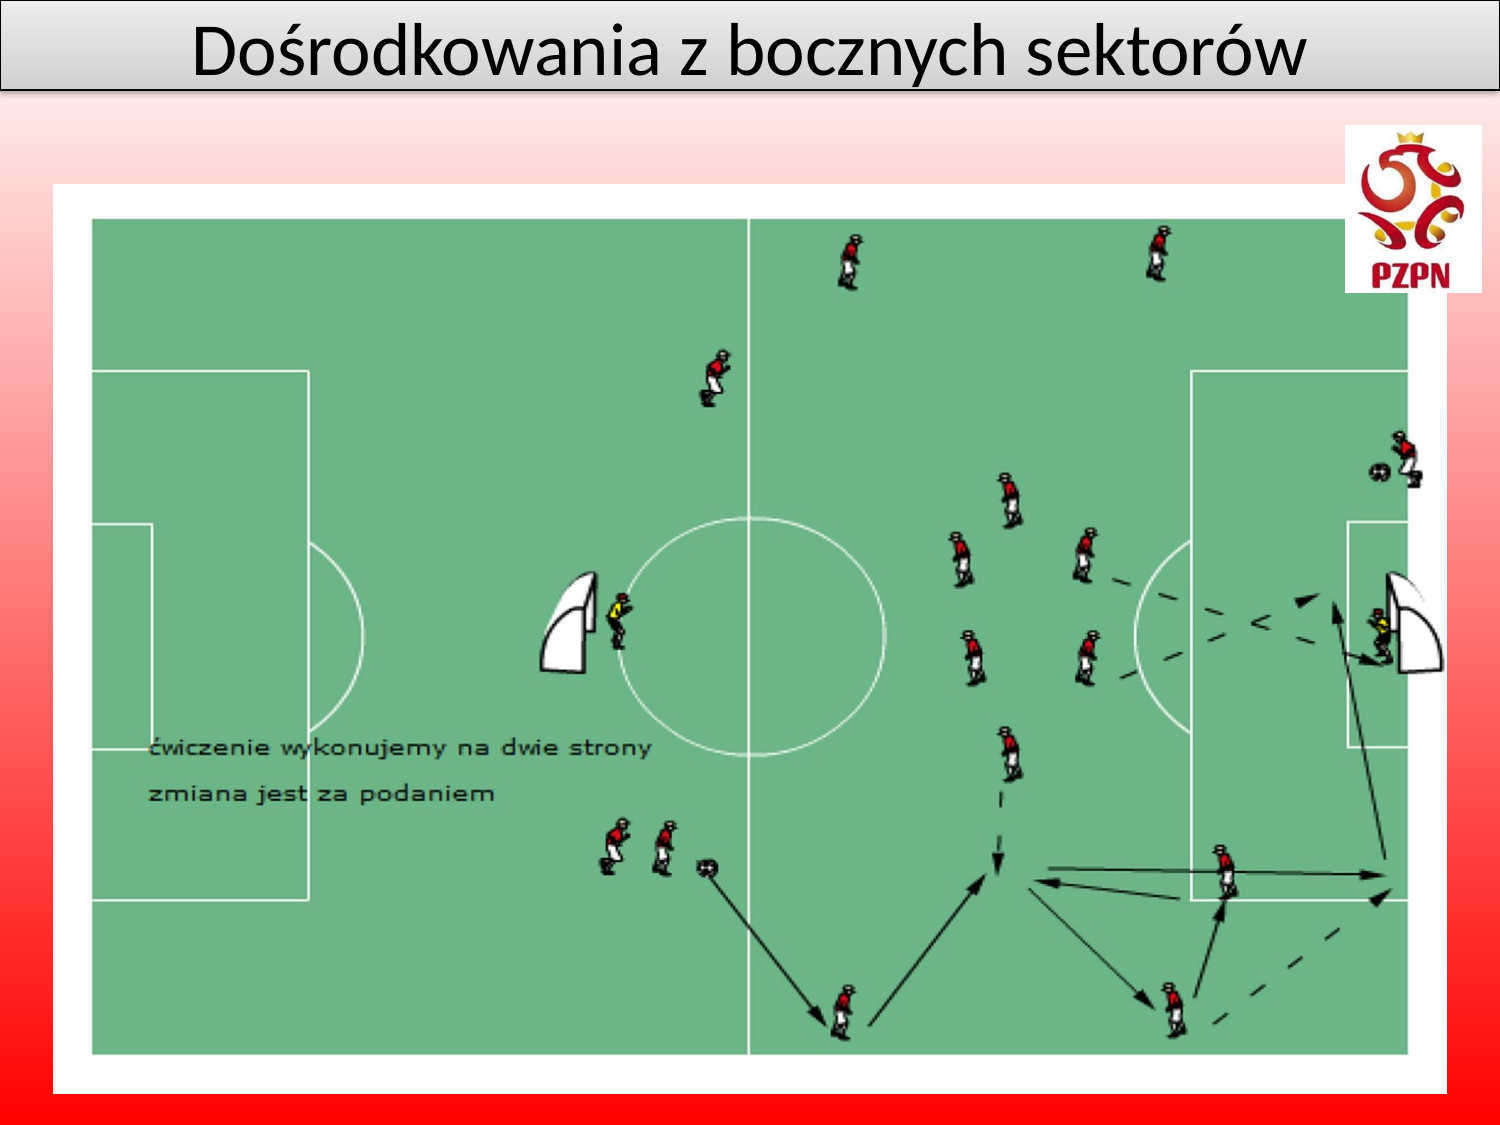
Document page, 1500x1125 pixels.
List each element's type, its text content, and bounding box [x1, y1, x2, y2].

title Dośrodkowania z bocznych sektorów [0, 0, 1500, 91]
picture [52, 125, 1482, 1095]
